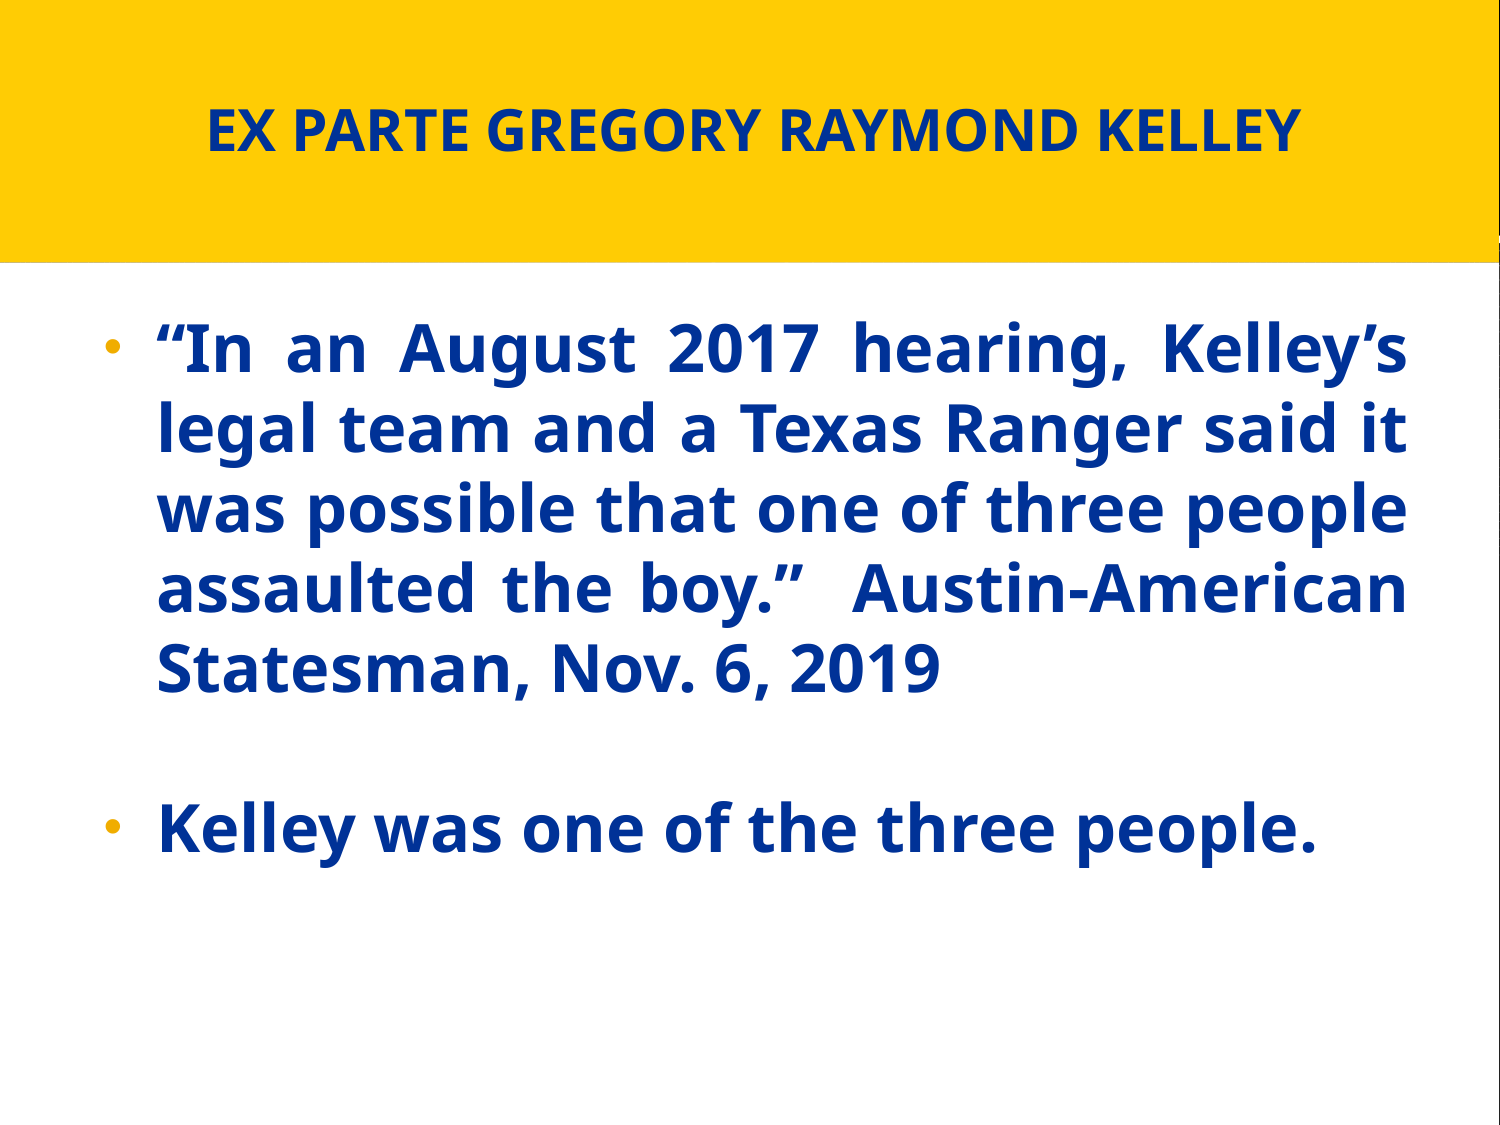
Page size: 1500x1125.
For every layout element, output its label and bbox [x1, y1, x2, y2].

text_box [0, 0, 1500, 1125]
